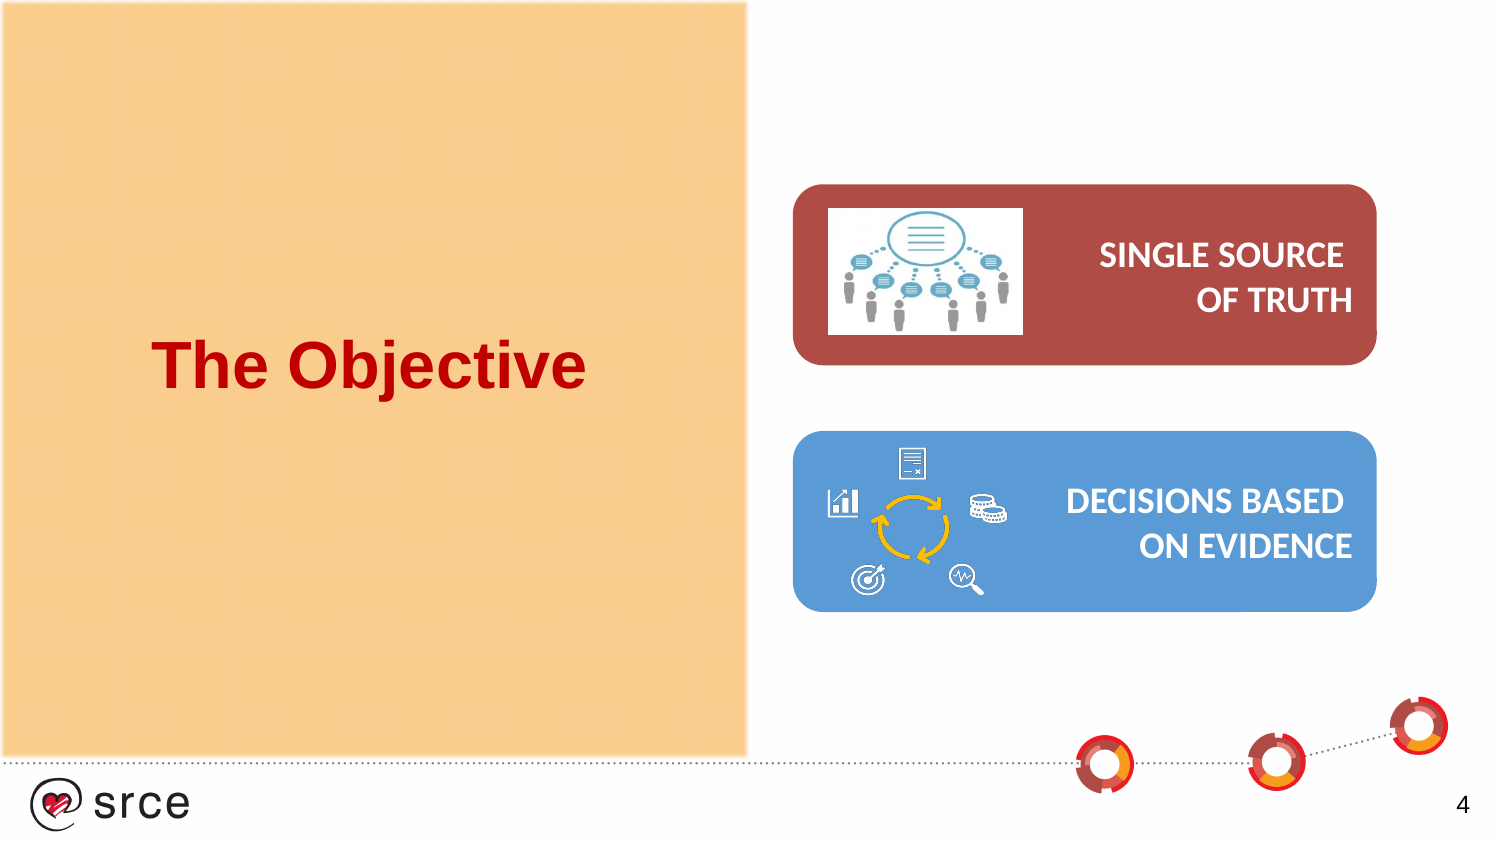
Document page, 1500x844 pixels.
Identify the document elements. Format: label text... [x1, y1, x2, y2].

text_box SINGLE SOURCE OF TRUTH [791, 183, 1378, 367]
text_box [4, 4, 746, 755]
slide_number 4 [1396, 781, 1500, 827]
text_box DECISIONS BASED ON EVIDENCE [791, 429, 1378, 614]
title The Objective [66, 285, 673, 449]
picture [0, 0, 1500, 844]
